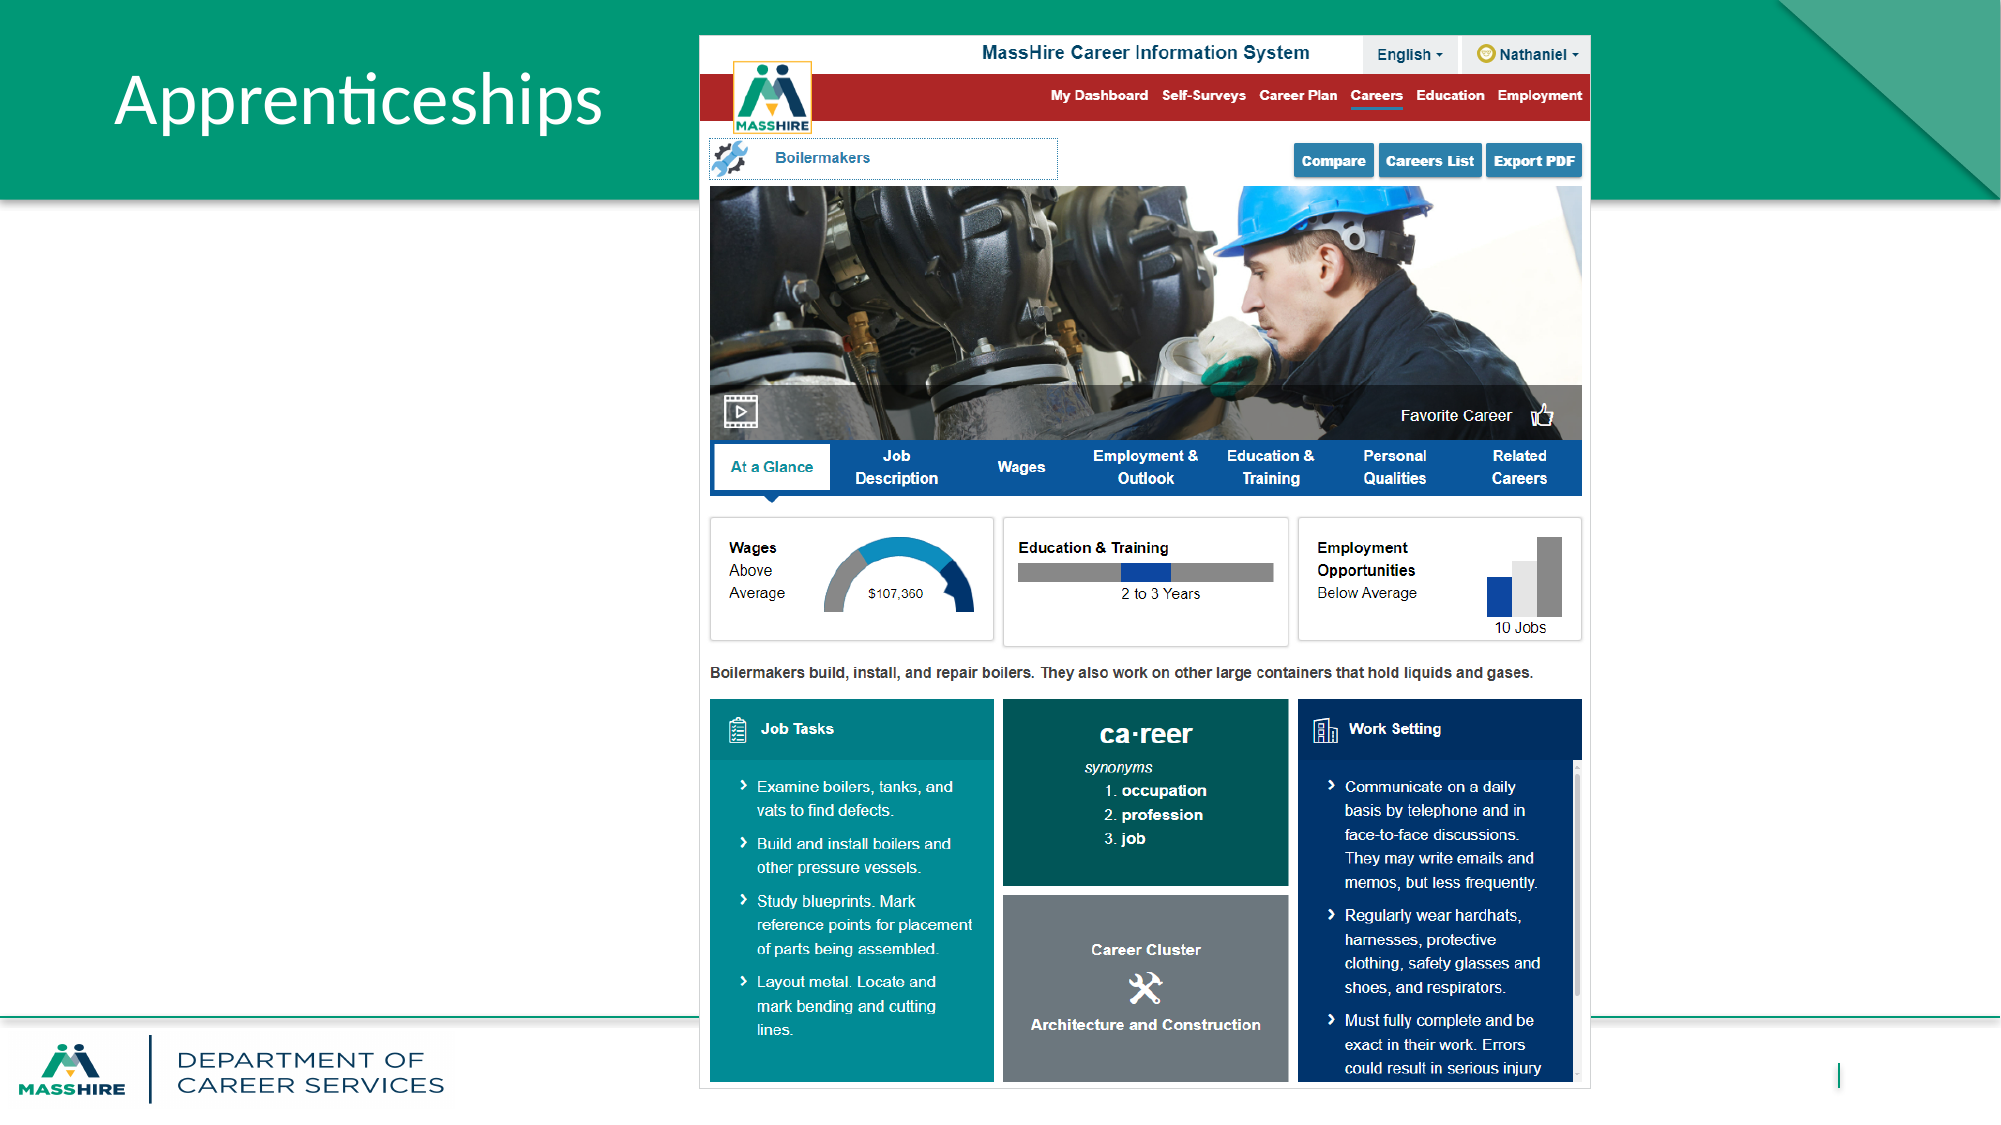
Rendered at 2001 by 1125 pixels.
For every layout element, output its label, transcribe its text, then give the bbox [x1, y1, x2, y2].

picture [8, 1031, 455, 1109]
picture [698, 34, 1591, 1089]
title Apprenticeships [99, 22, 1660, 178]
